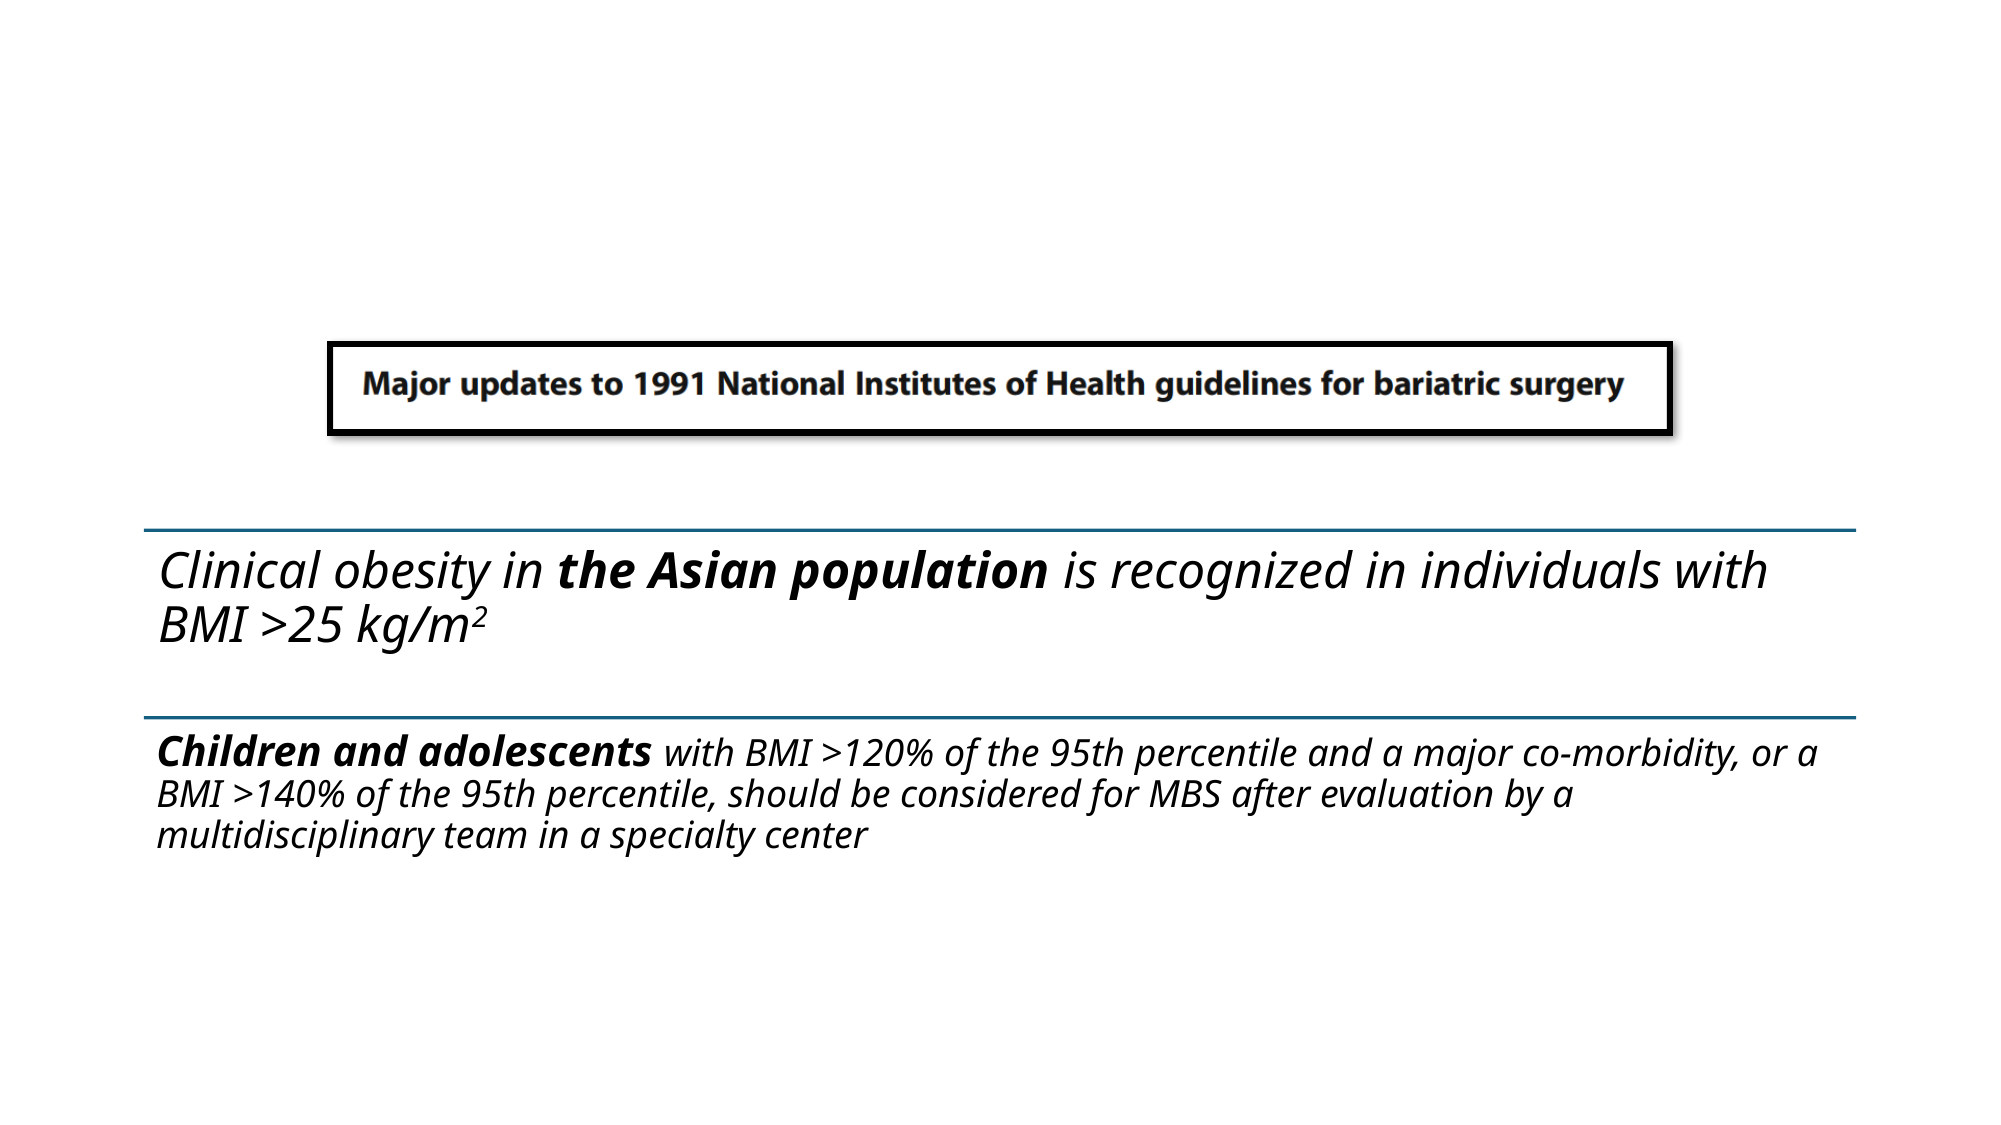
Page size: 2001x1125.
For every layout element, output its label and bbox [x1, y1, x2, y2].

picture [332, 346, 1668, 430]
text_box [143, 529, 1857, 906]
